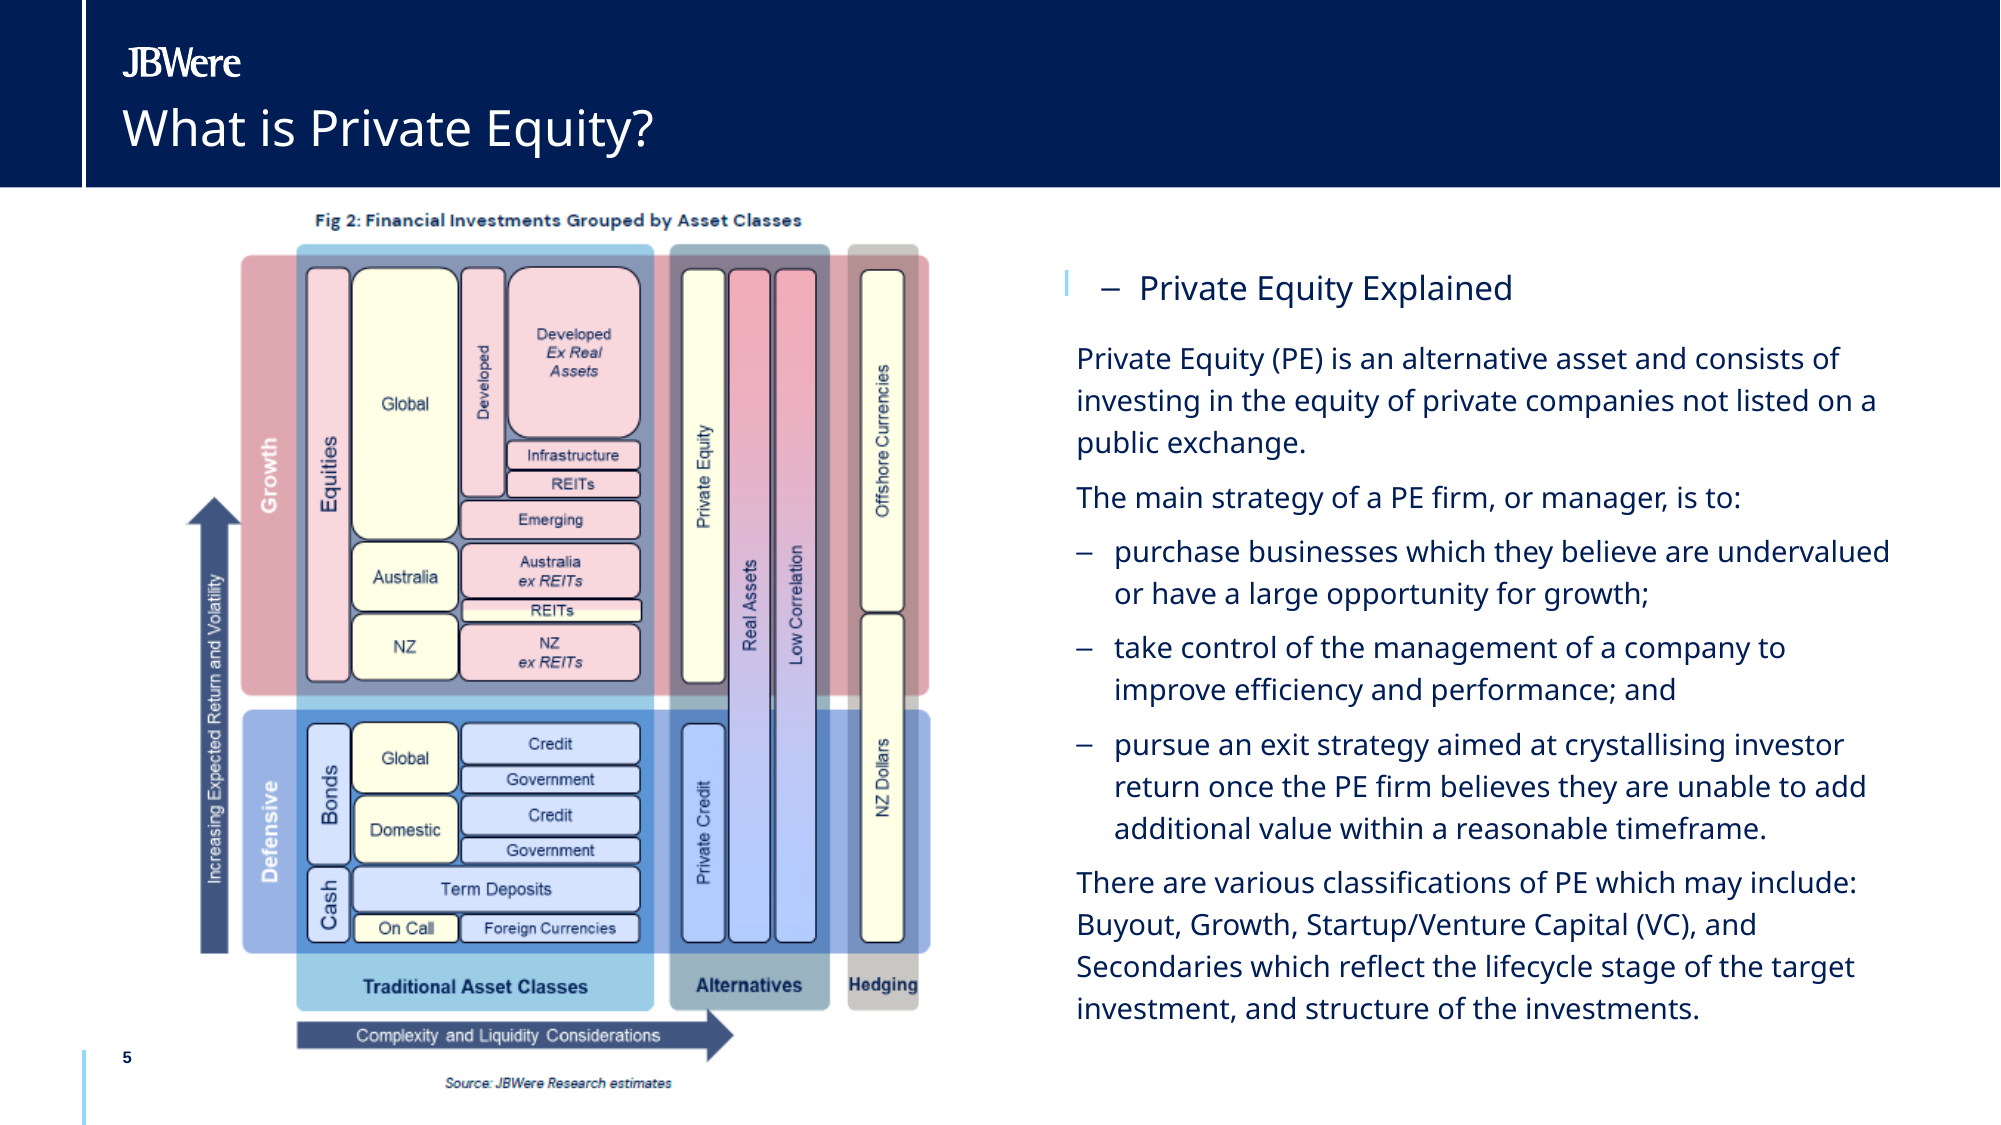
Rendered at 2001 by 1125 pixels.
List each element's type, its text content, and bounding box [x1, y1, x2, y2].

picture [143, 200, 981, 1106]
text_box [1064, 270, 1069, 296]
slide_number 5 [122, 1047, 143, 1070]
title What is Private Equity? [122, 104, 1969, 156]
text_box Private Equity Explained [1086, 259, 1575, 307]
text_box Private Equity (PE) is an alternative asset and consists of investing in the equity of private companies not listed on a public exchange. The main strategy of a PE firm, or manager, is to: purchase businesses which they believe are undervalued or have a large opportunity for growth; take control of the management of a company to improve efficiency and performance; and pursue an exit strategy aimed at crystallising investor return once the PE firm believes they are unable to add additional value within a reasonable timeframe. There are various classifications of PE which may include: Buyout, Growth, Startup/Venture Capital (VC), and Secondaries which reflect the lifecycle stage of the target investment, and structure of the investments. [1061, 326, 1920, 953]
